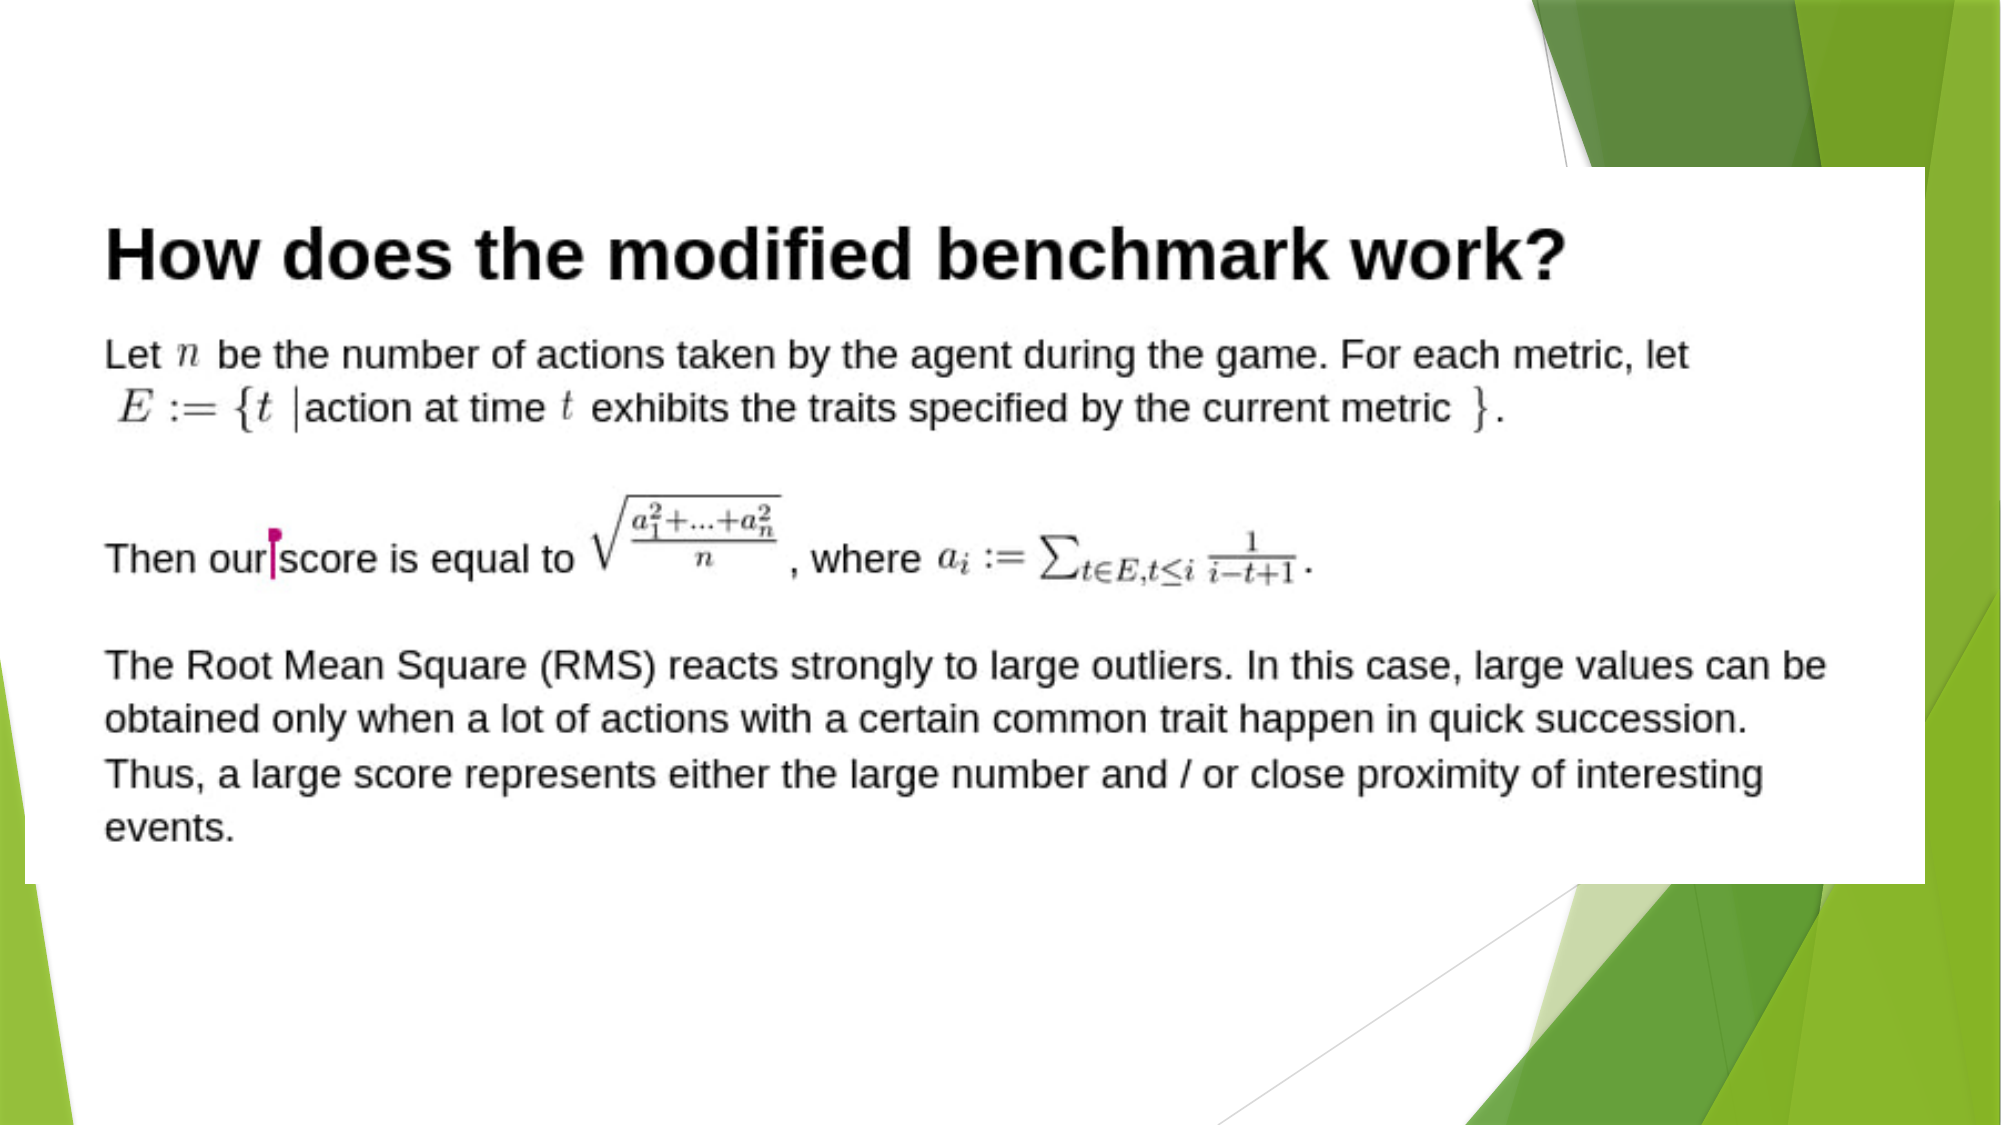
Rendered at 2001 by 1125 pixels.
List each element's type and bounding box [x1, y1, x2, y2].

list [25, 167, 1925, 885]
